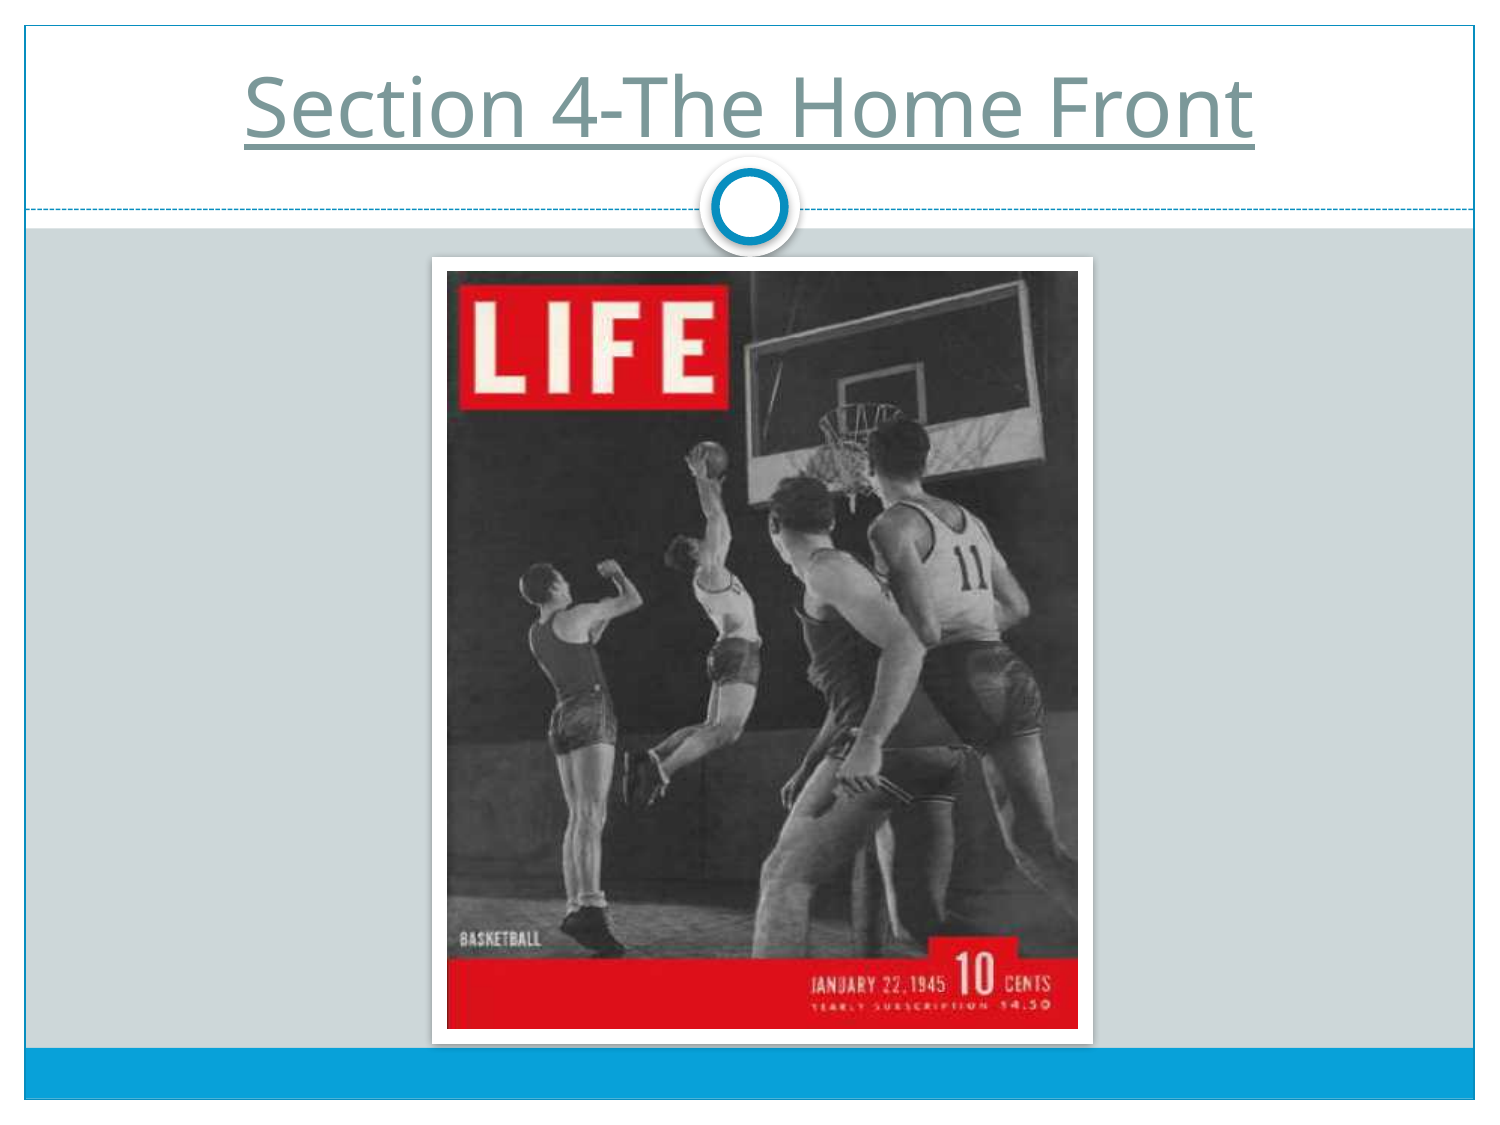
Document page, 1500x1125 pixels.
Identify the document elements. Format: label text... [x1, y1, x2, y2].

title Section 4-The Home Front [49, 37, 1450, 162]
picture [446, 270, 1079, 1030]
